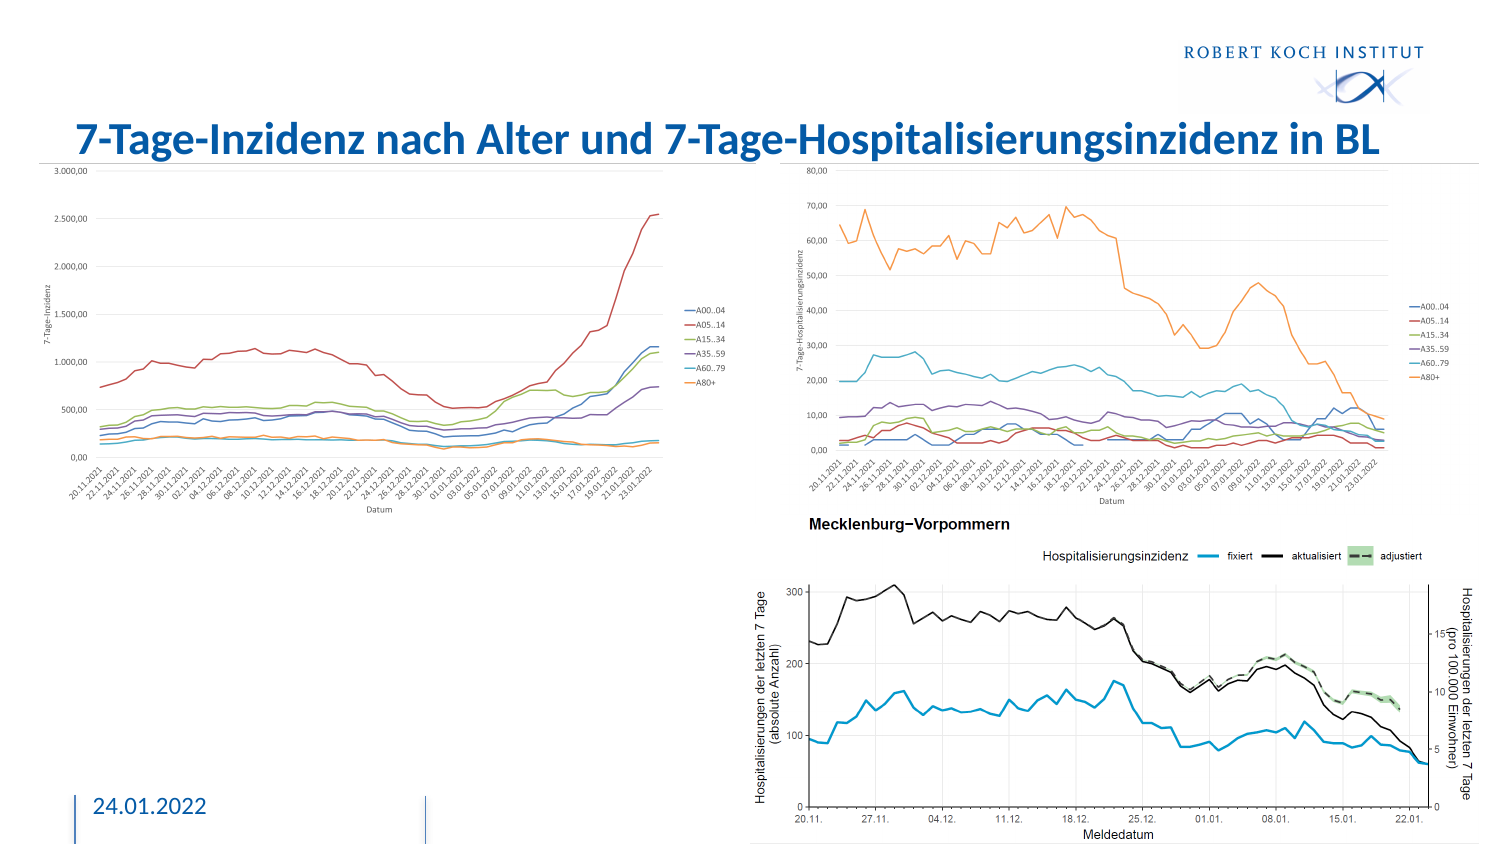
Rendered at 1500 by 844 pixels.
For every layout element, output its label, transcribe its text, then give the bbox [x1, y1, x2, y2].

picture [1178, 40, 1430, 114]
picture [39, 163, 1479, 844]
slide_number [92, 782, 398, 827]
title 7-Tage-Inzidenz nach Alter und 7-Tage-Hospitalisierungsinzidenz in BL [75, 104, 1420, 222]
